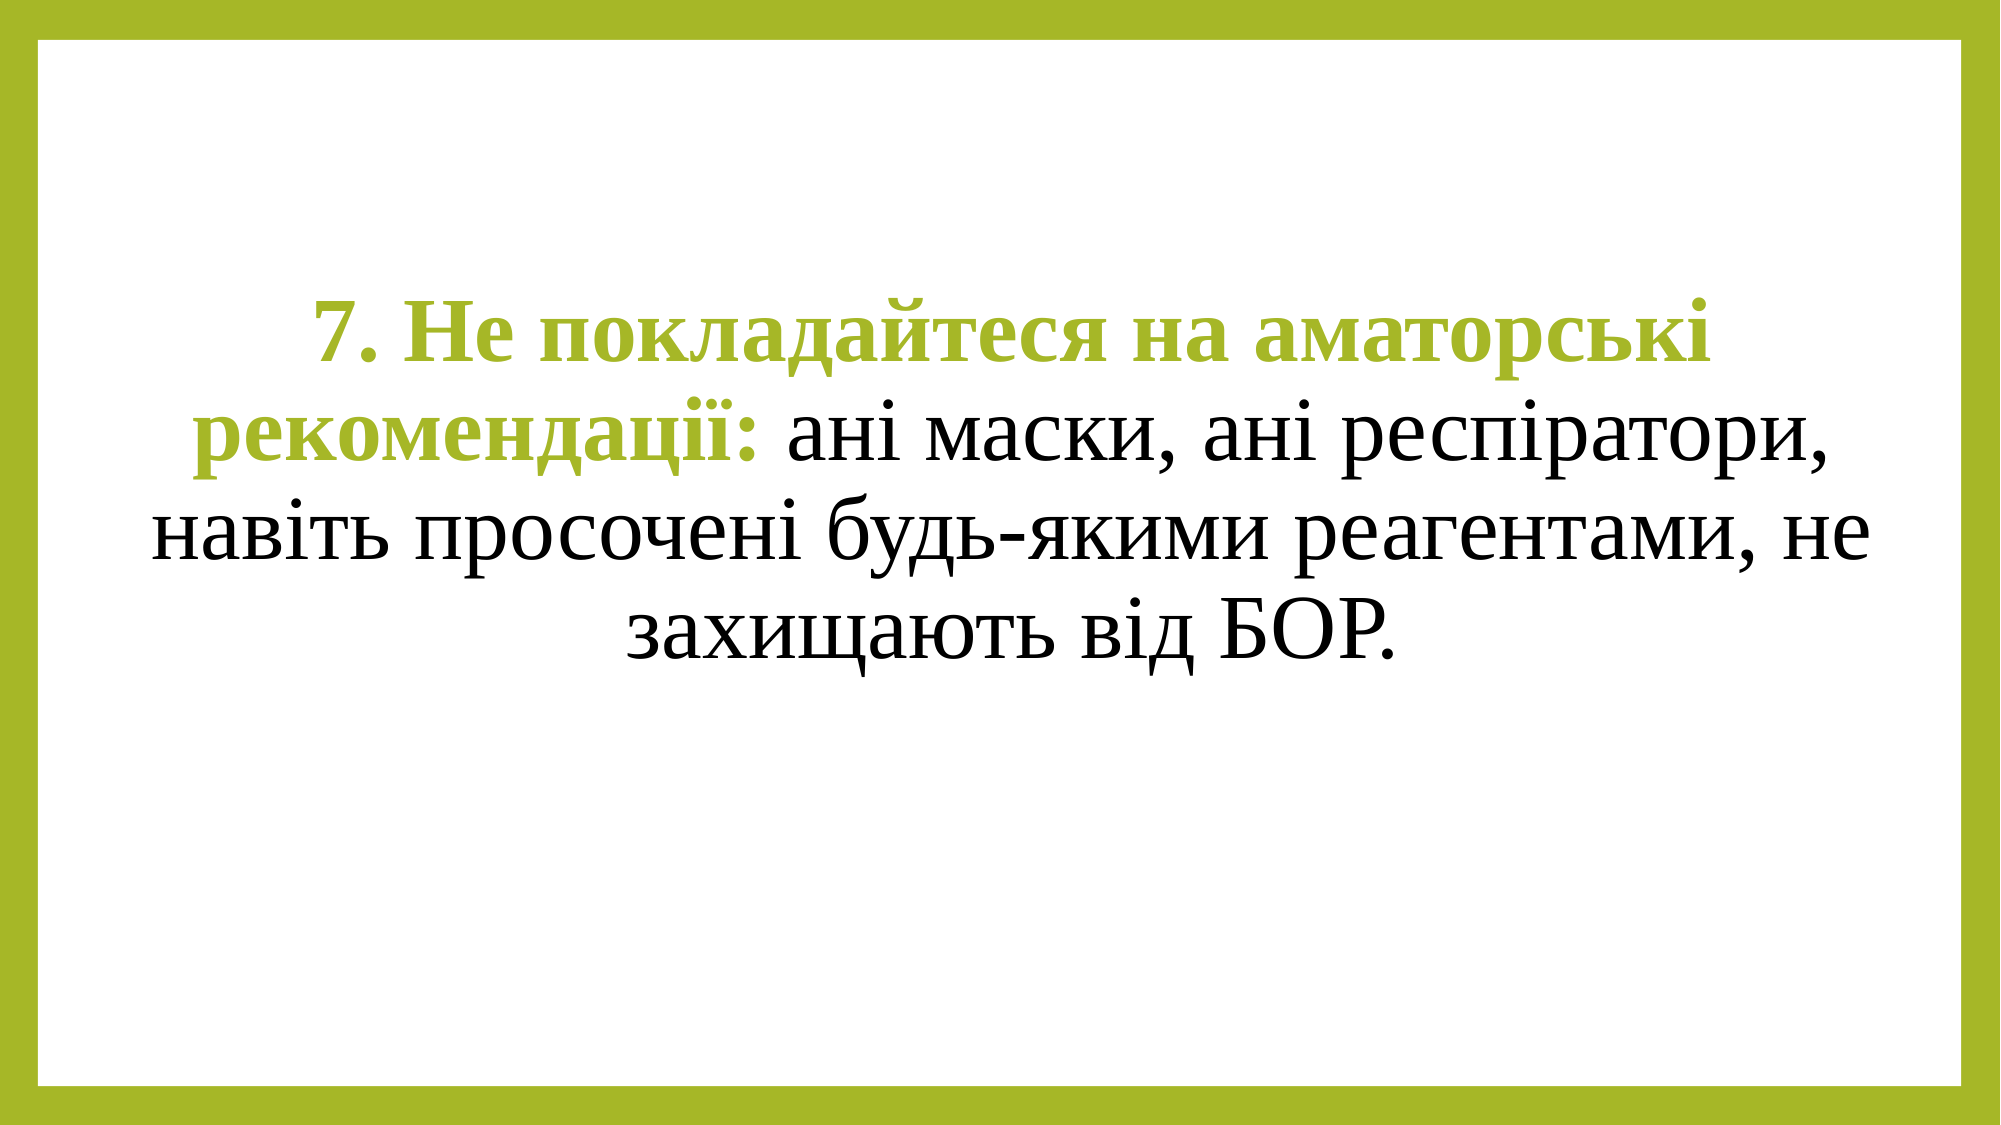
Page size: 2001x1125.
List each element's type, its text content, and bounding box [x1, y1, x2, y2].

title 7. Не покладайтеся на аматорські рекомендації: ані маски, ані респіратори, навіть просочені будь-якими реагентами, не захищають від БОР. [65, 374, 1960, 686]
